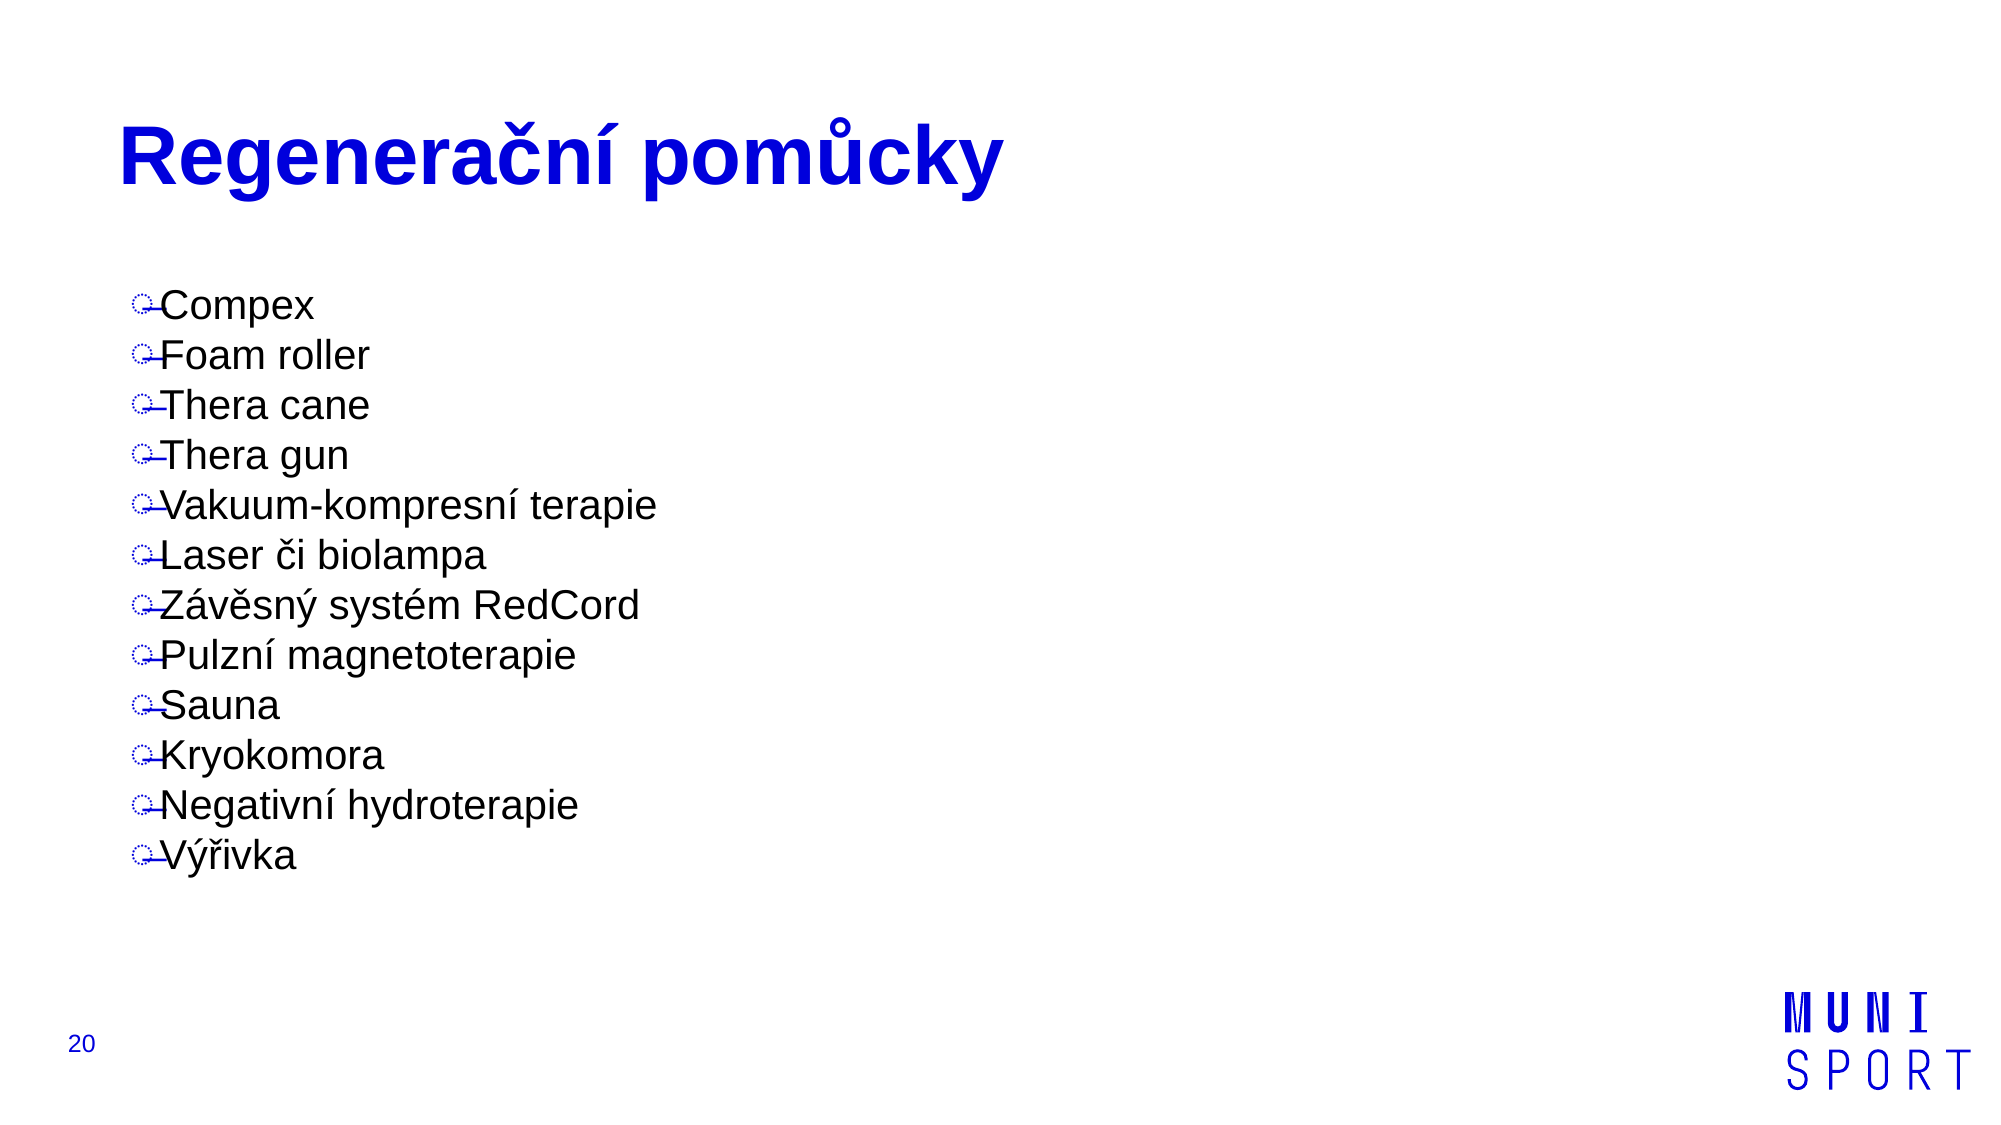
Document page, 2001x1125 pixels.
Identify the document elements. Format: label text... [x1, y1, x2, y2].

list Compex Foam roller Thera cane Thera gun Vakuum-kompresní terapie Laser či biolampa Závěsný systém RedCord Pulzní magnetoterapie Sauna Kryokomora Negativní hydroterapie Výřivka [118, 277, 1883, 957]
title Regenerační pomůcky [118, 118, 1883, 193]
slide_number 20 [67, 1021, 110, 1063]
